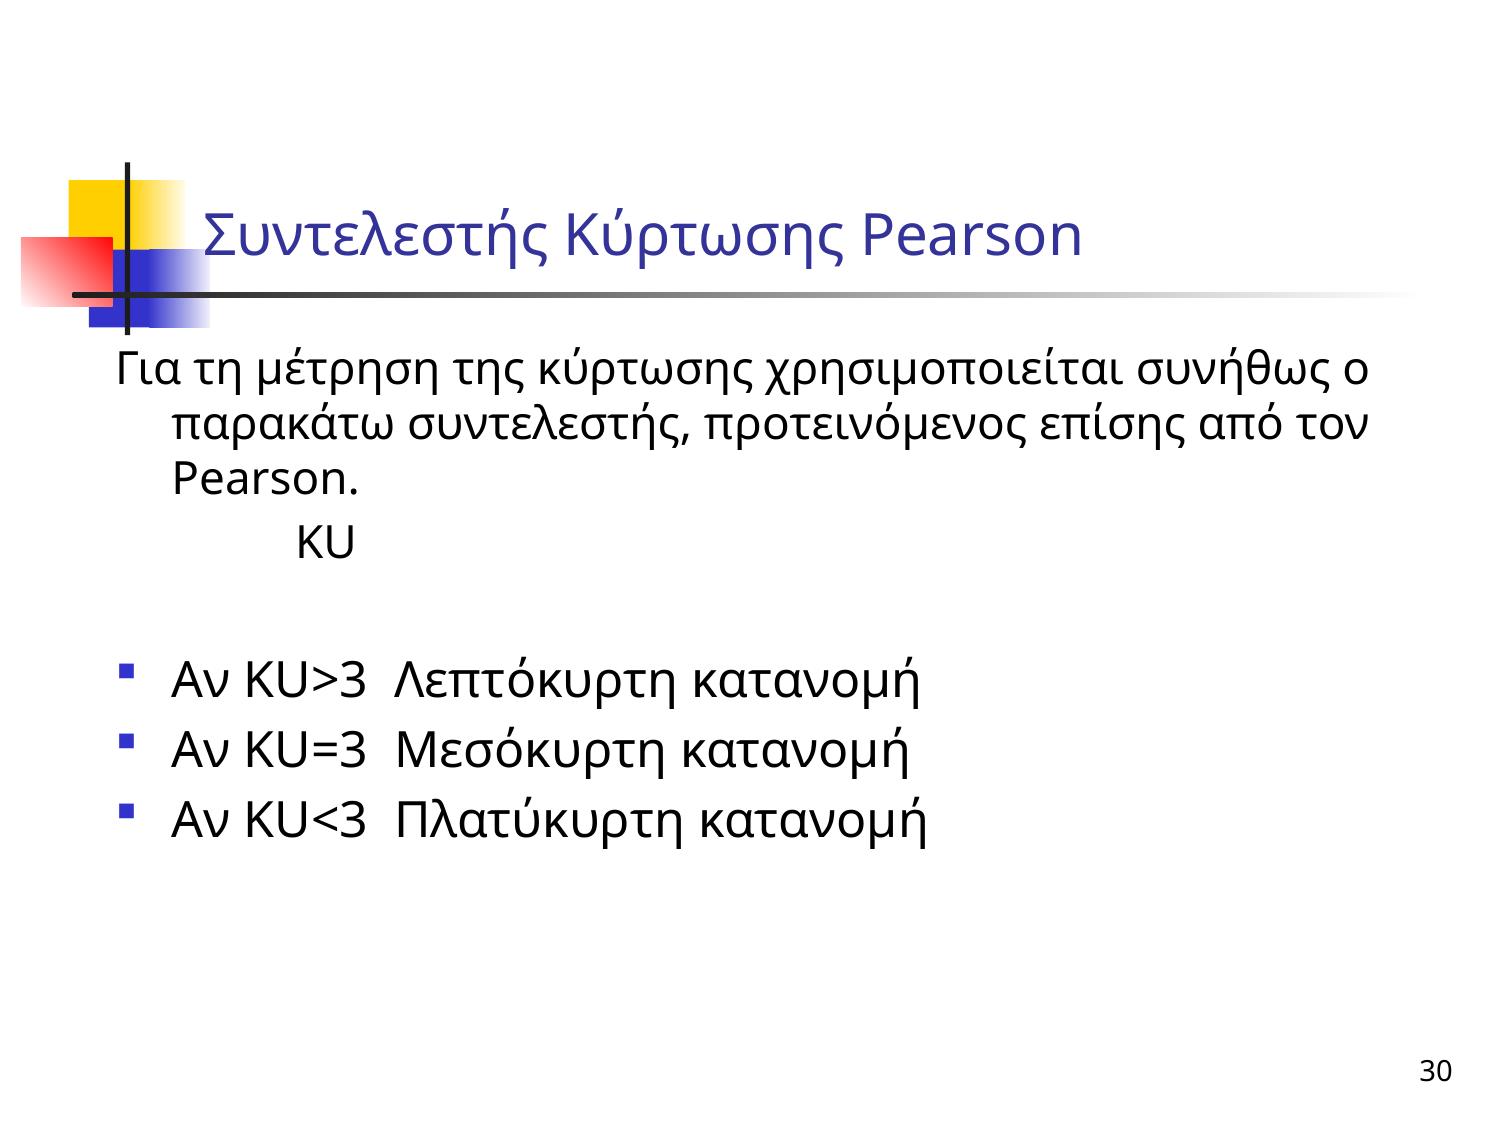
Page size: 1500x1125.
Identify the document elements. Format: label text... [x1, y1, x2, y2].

slide_number 30 [1154, 1023, 1468, 1100]
title Συντελεστής Κύρτωσης Pearson [188, 35, 1468, 275]
